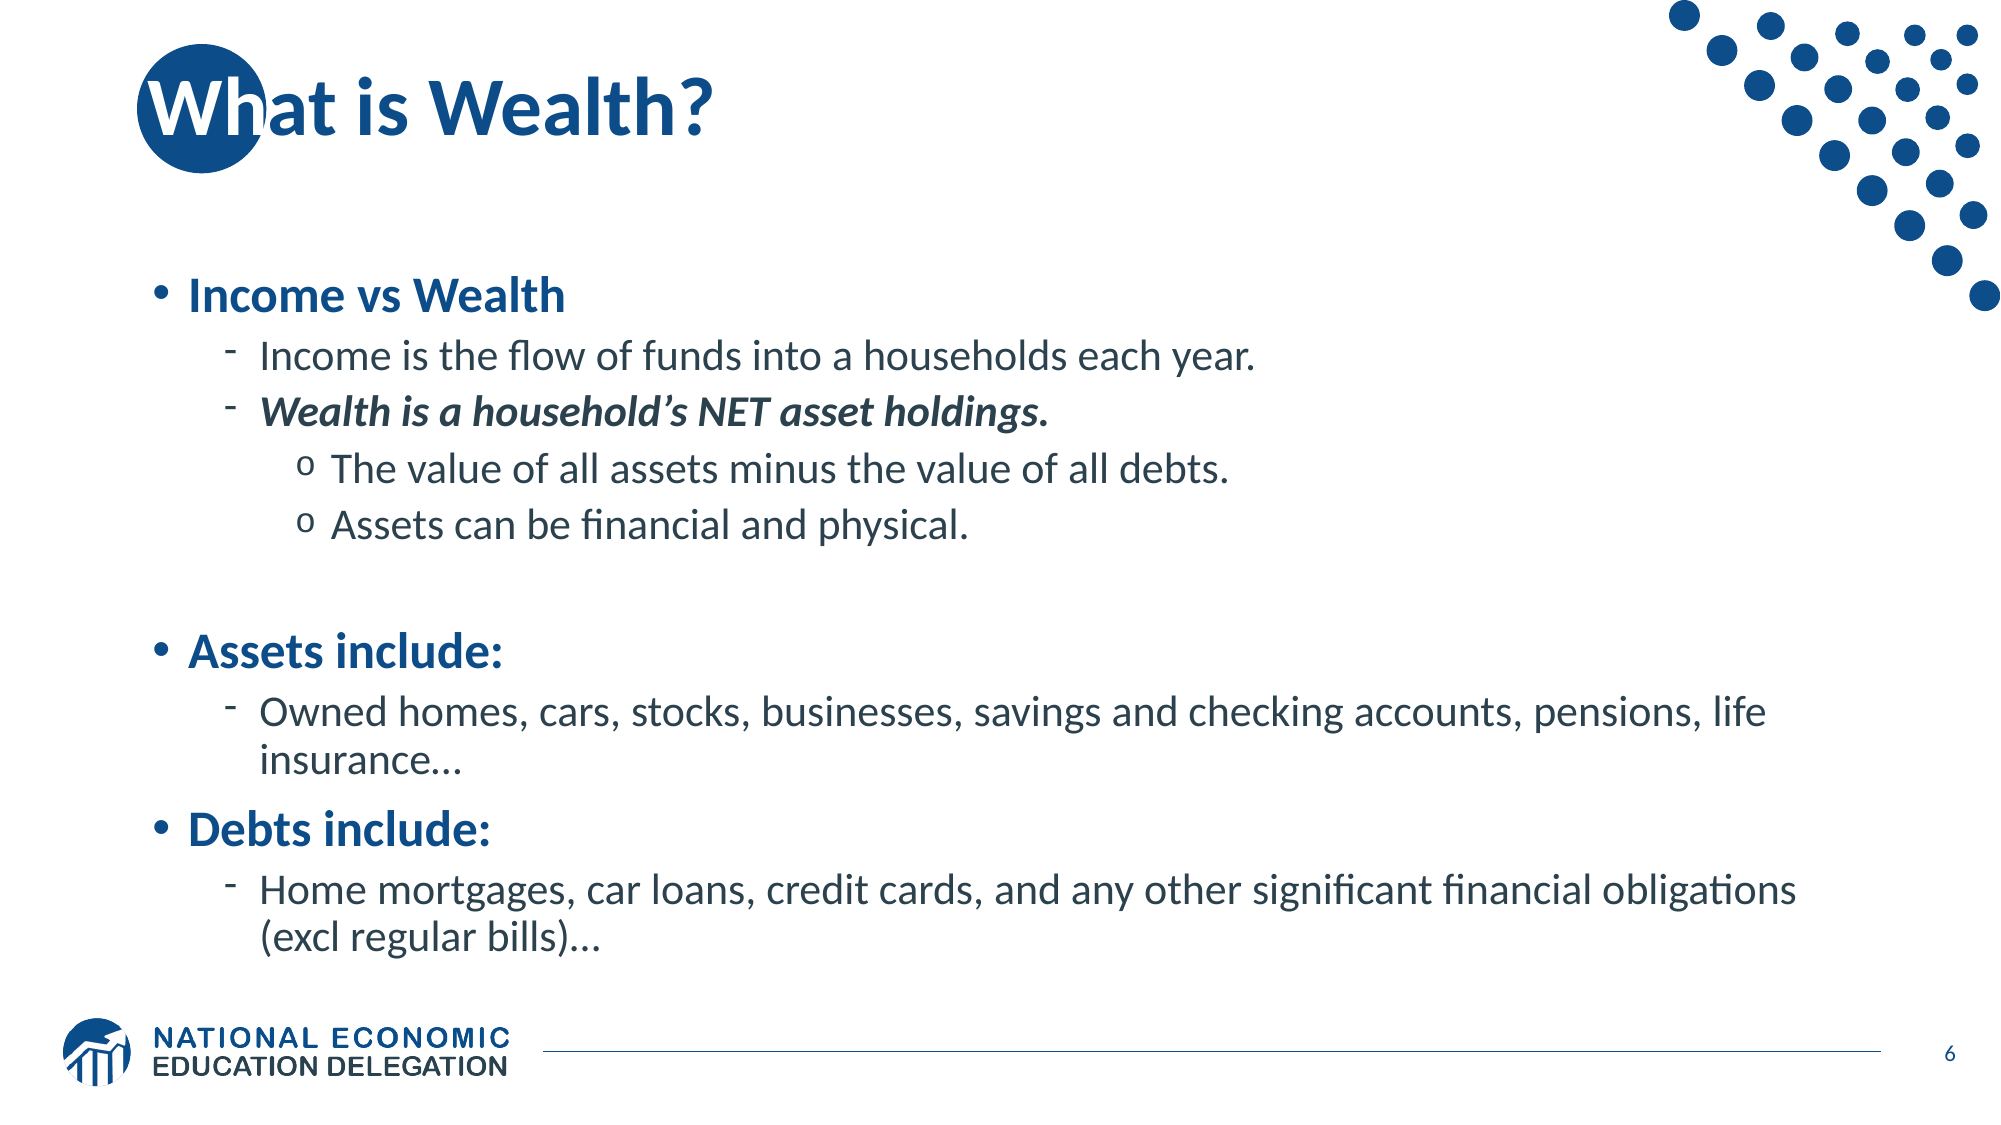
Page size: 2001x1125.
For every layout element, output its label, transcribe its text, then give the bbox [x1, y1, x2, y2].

title What is Wealth? [132, 0, 1858, 218]
list Income vs Wealth Income is the flow of funds into a households each year. Wealth is a household’s NET asset holdings. The value of all assets minus the value of all debts. Assets can be financial and physical. Assets include: Owned homes, cars, stocks, businesses, savings and checking accounts, pensions, life insurance… Debts include: Home mortgages, car loans, credit cards, and any other significant financial obligations (excl regular bills)… [137, 257, 1863, 972]
picture [55, 1013, 520, 1091]
slide_number 6 [1521, 1022, 1972, 1082]
